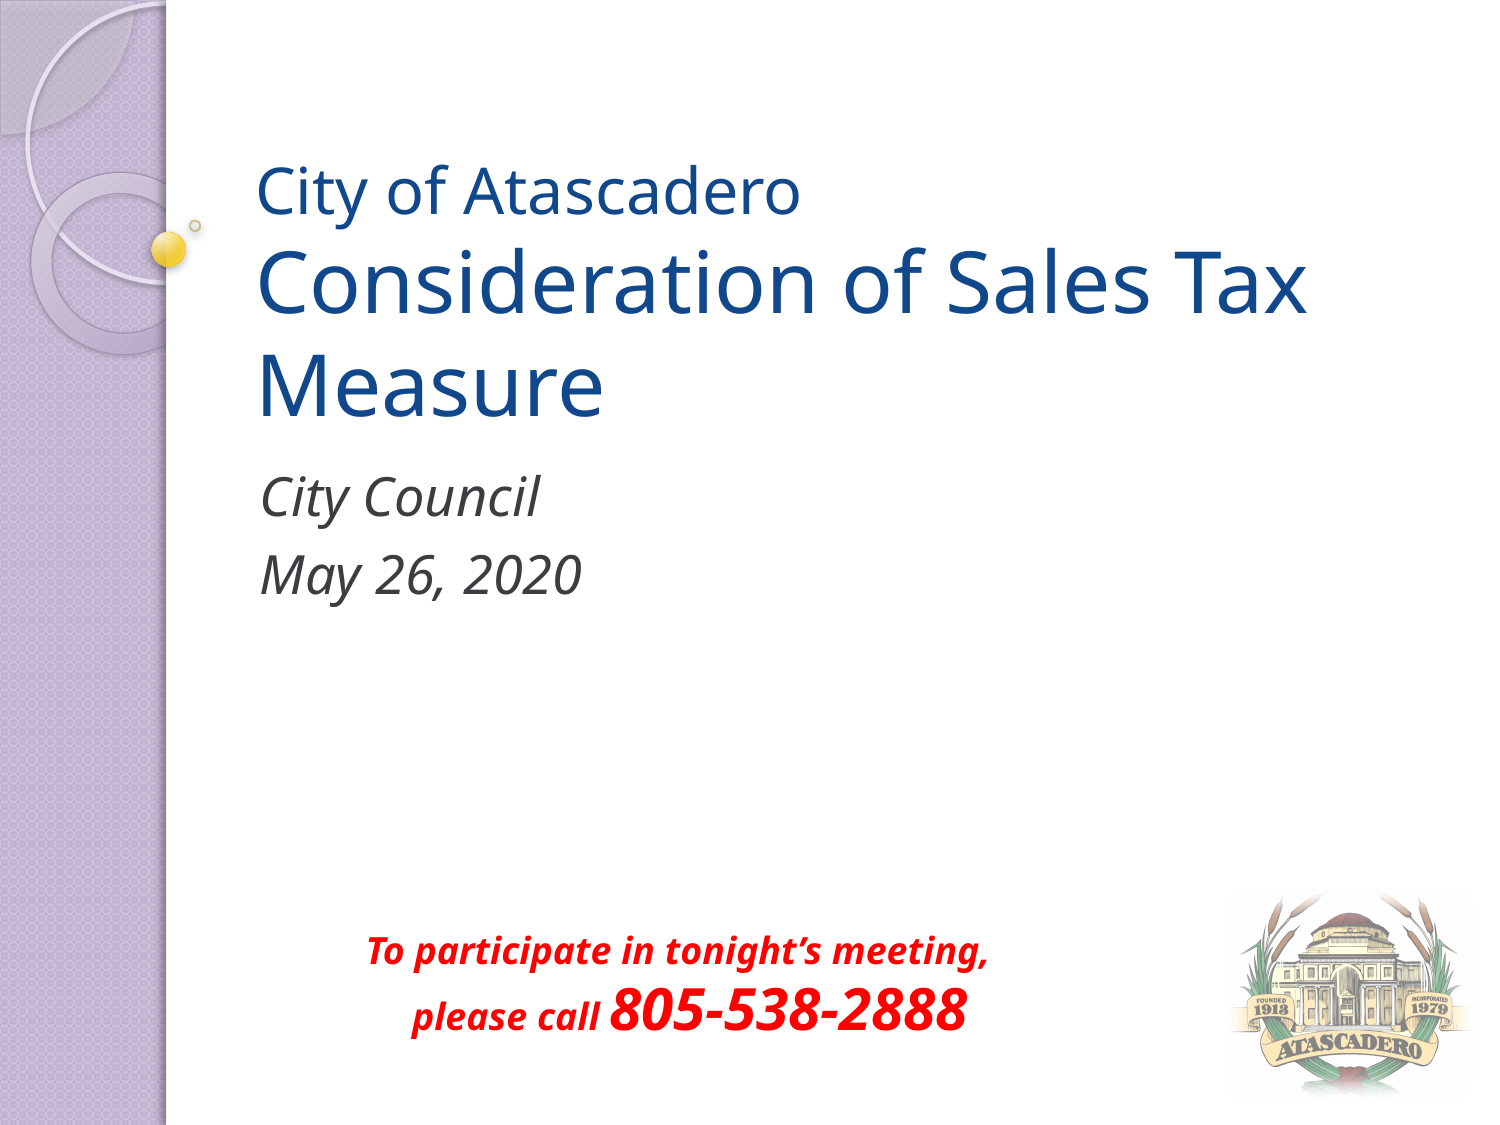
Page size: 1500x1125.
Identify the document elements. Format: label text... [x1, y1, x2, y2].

text_box To participate in tonight’s meeting, please call 805-538-2888 [337, 837, 1088, 1050]
title City of Atascadero Consideration of Sales Tax Measure [240, 137, 1456, 441]
subtitle City Council May 26, 2020 [240, 462, 1456, 751]
